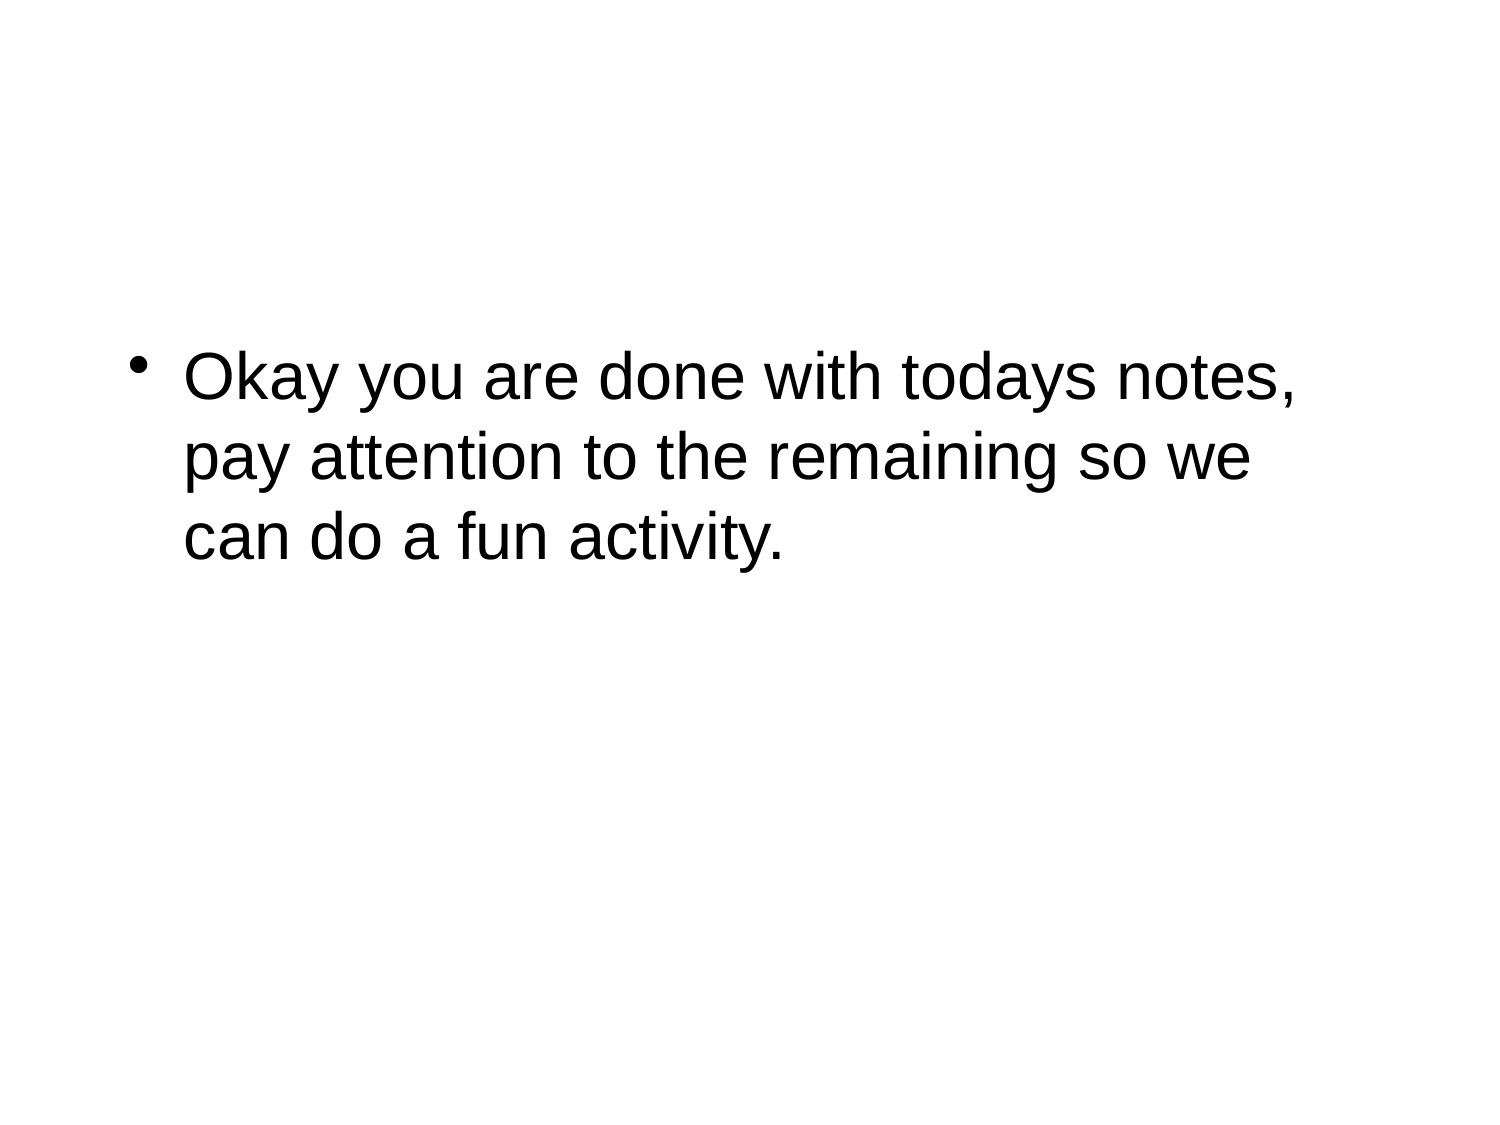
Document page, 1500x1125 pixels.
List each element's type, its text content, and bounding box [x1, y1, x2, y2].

list Okay you are done with todays notes, pay attention to the remaining so we can do a fun activity. [112, 324, 1388, 1000]
